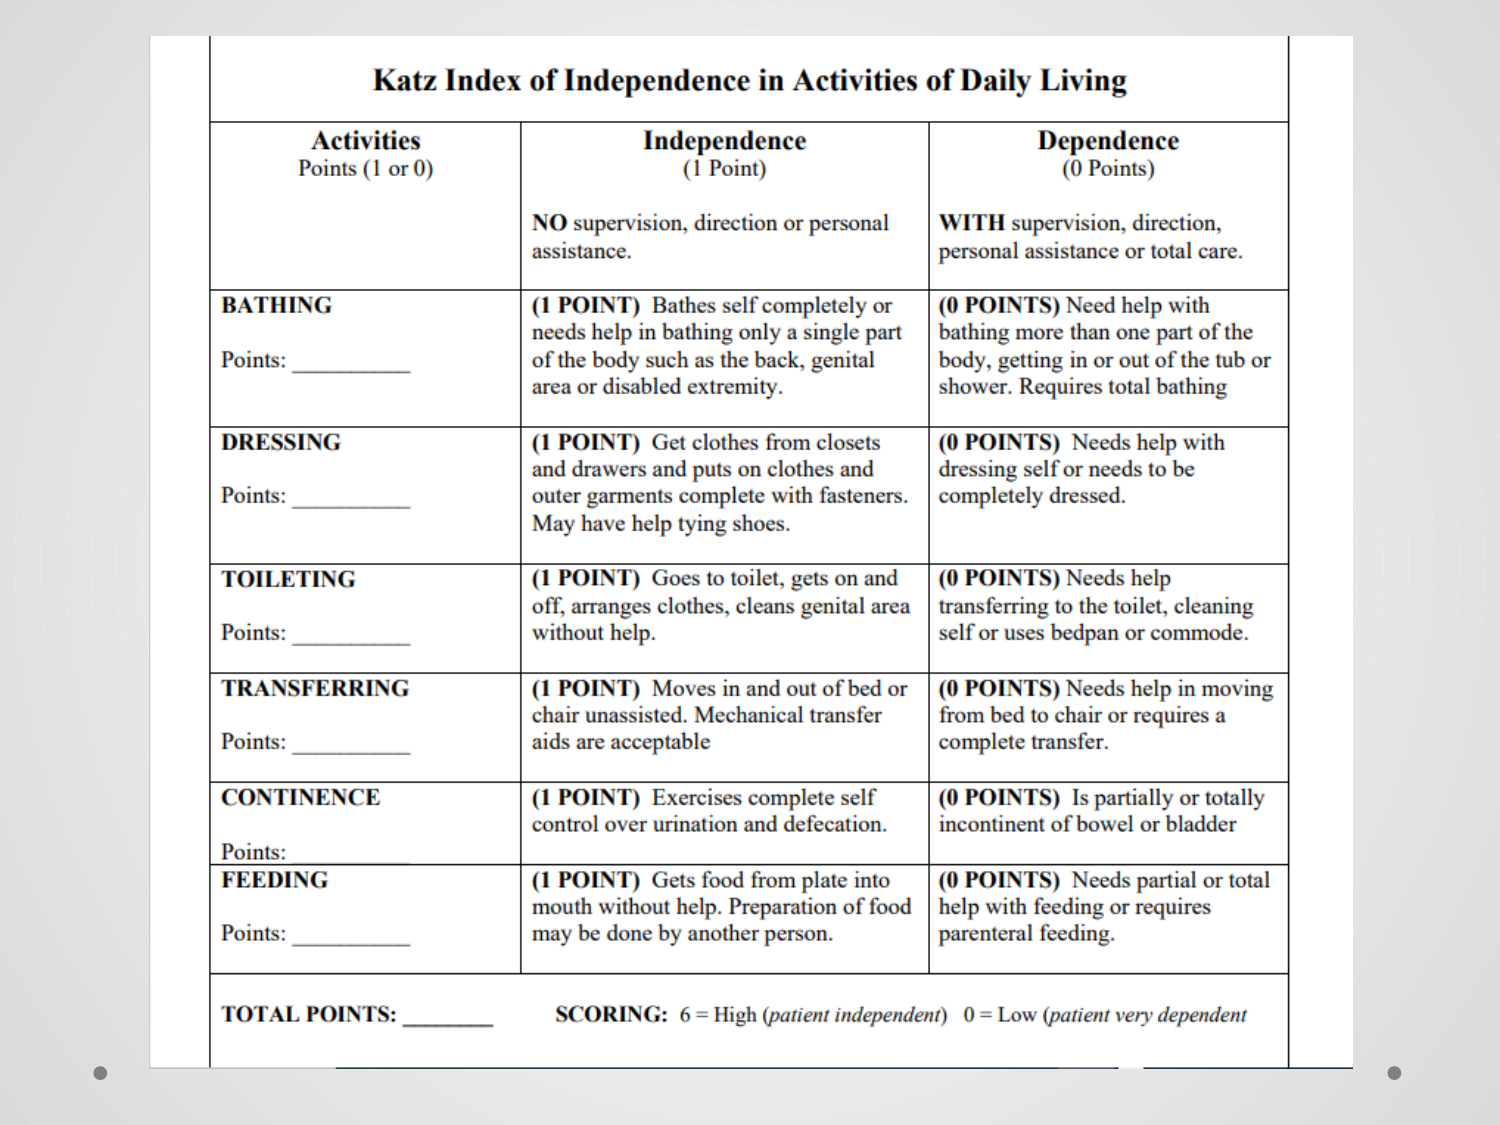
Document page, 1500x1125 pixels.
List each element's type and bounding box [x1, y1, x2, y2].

list [148, 36, 1353, 1069]
